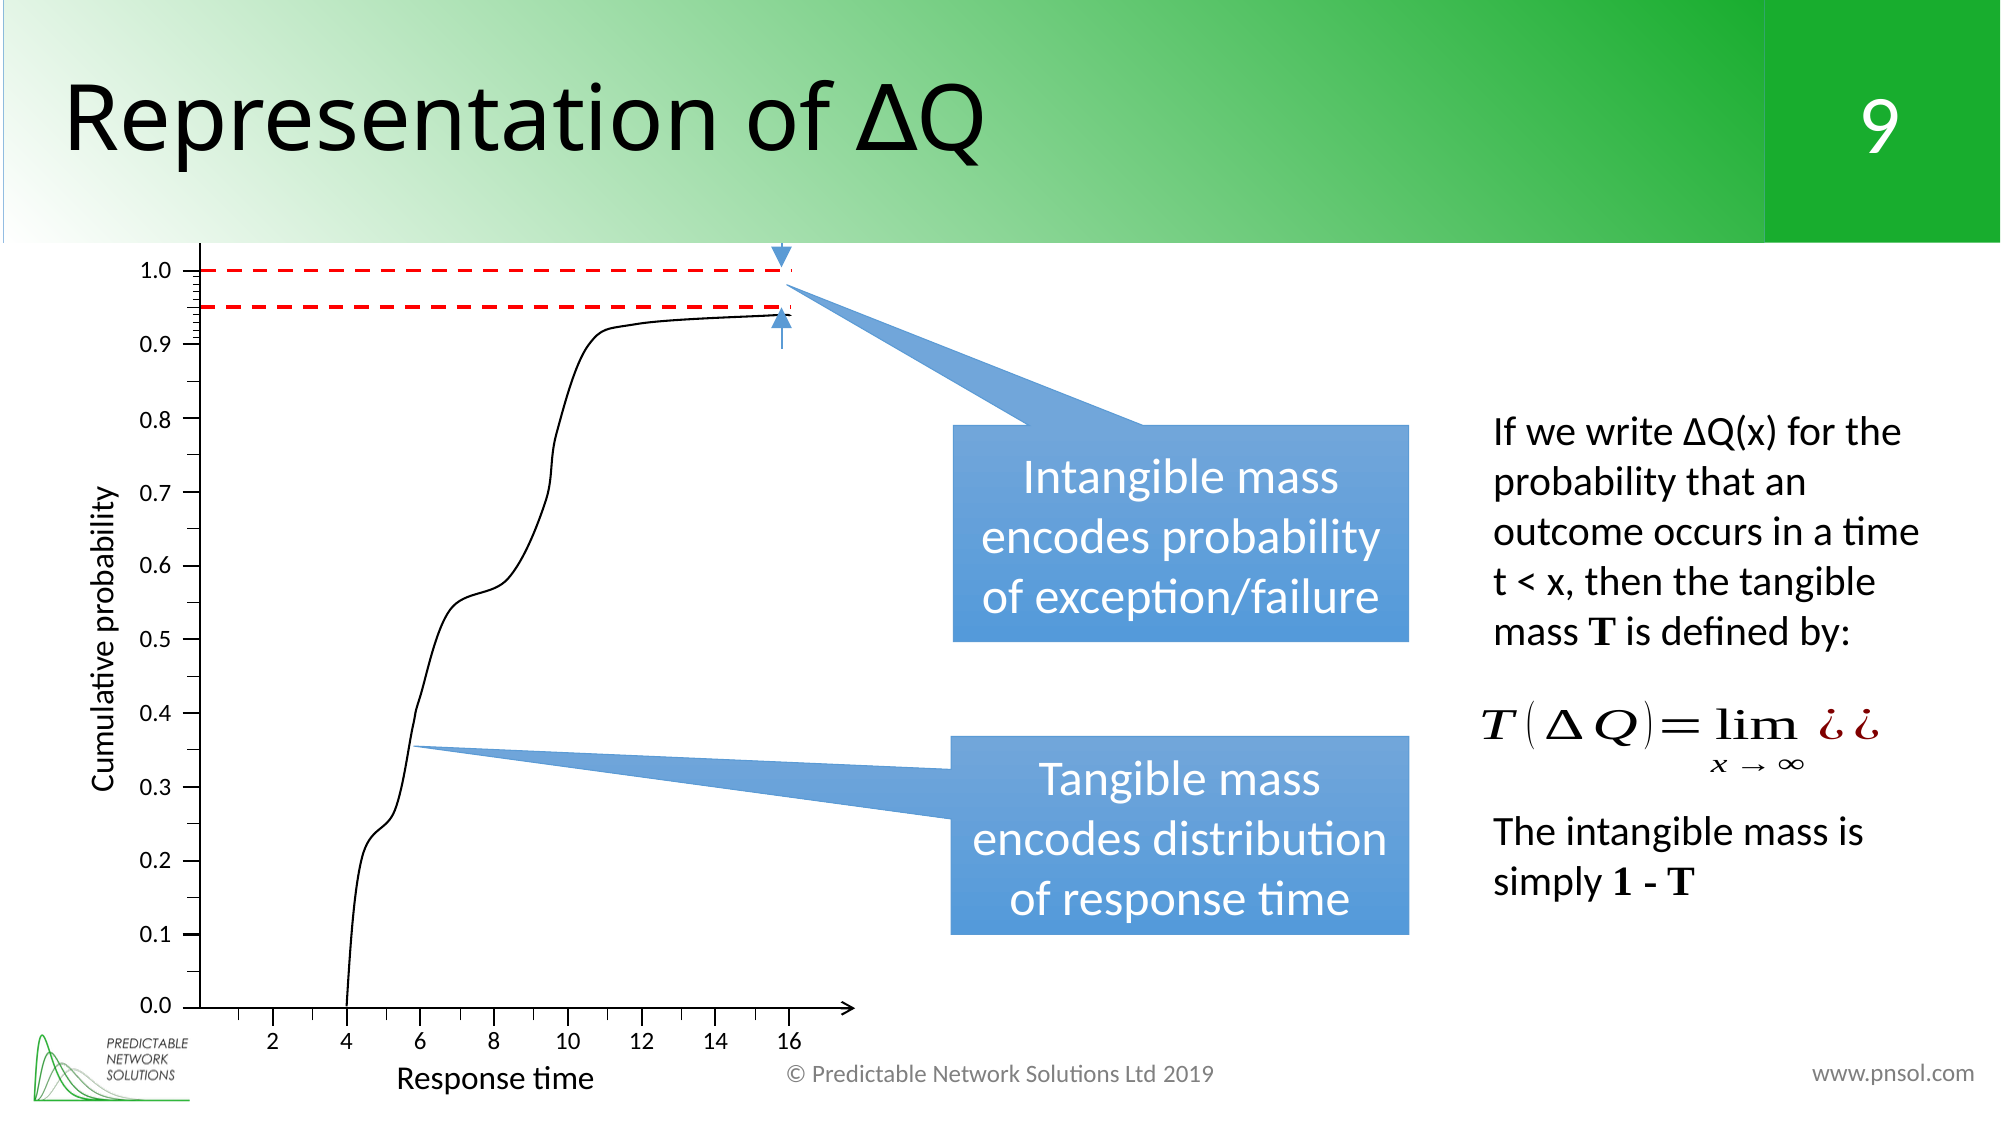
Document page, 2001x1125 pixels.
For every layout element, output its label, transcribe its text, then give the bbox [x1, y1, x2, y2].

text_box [1478, 396, 1937, 917]
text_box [182, 1008, 856, 1063]
title Representation of ∆Q [3, 0, 1765, 243]
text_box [72, 223, 201, 1027]
picture [28, 1031, 197, 1103]
text_box Response time [315, 1063, 676, 1104]
text_box Tangible mass encodes distribution of response time [413, 735, 1410, 935]
text_box [345, 314, 780, 1007]
text_box Intangible mass encodes probability of exception/failure [786, 284, 1410, 643]
